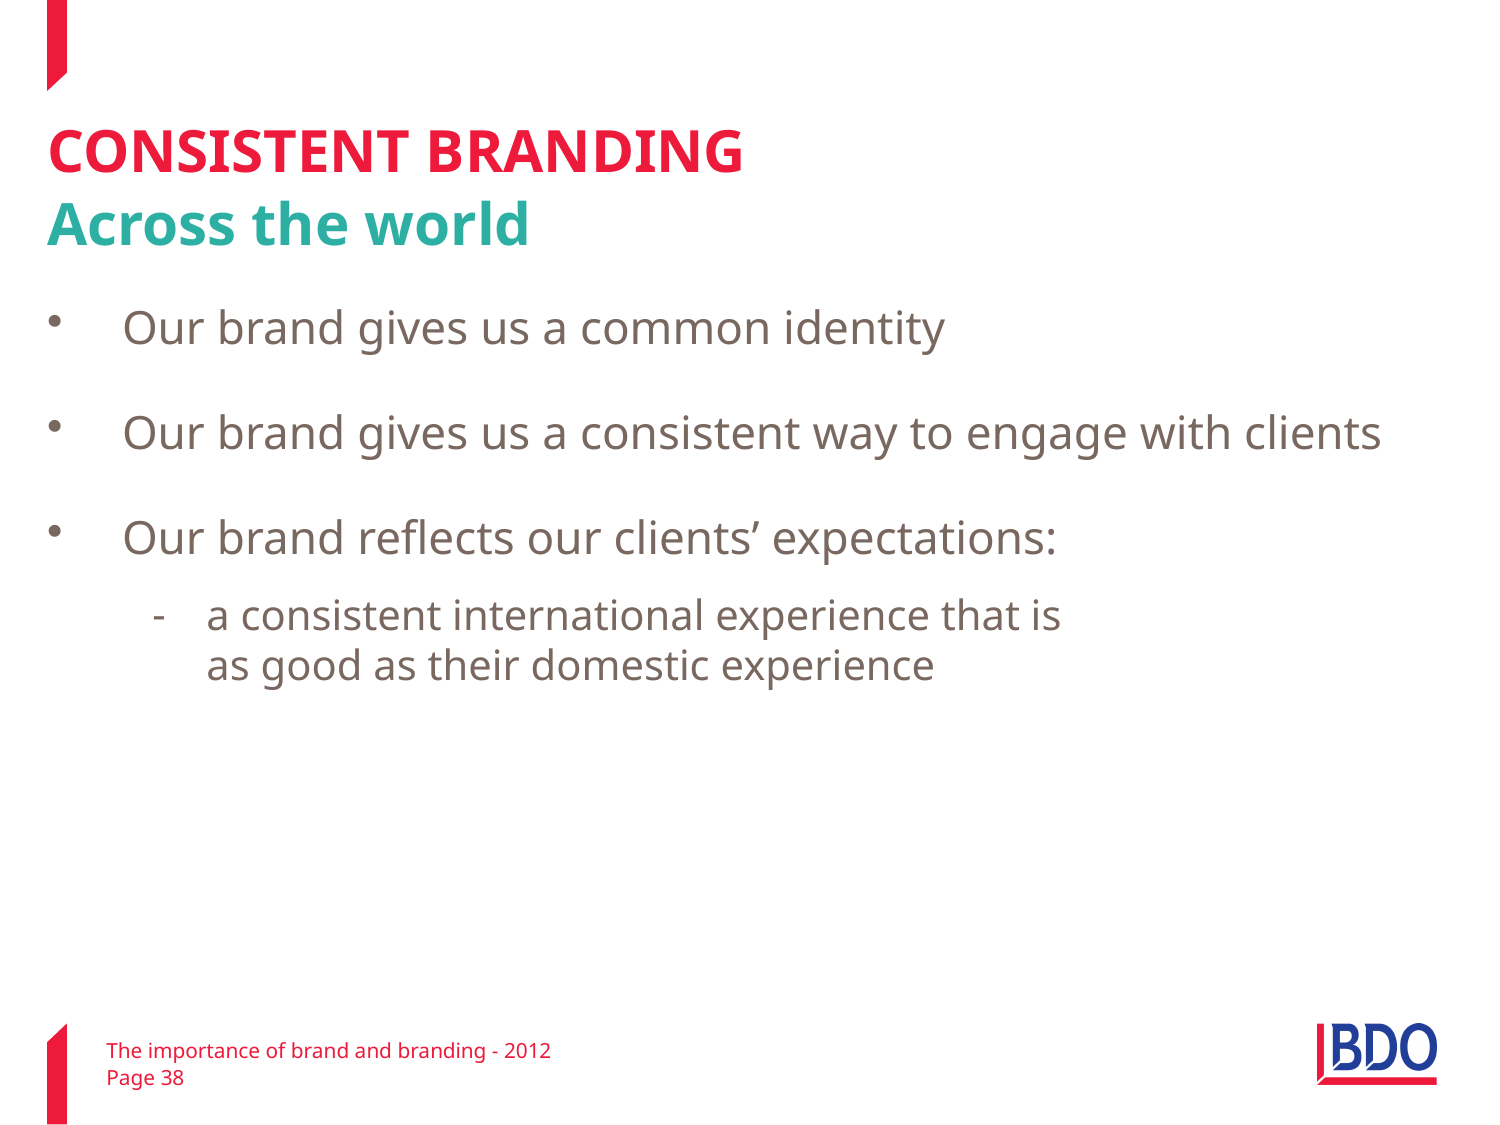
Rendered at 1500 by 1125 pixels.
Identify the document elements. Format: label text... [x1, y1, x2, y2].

footer The importance of brand and branding - 2012 [106, 1037, 1205, 1065]
list Our brand gives us a common identity Our brand gives us a consistent way to engage with clients Our brand reflects our clients’ expectations: a consistent international experience that is as good as their domestic experience [46, 298, 1466, 925]
title CONSISTENT BRANDING Across the world [46, 110, 1466, 271]
picture [1317, 1023, 1437, 1085]
slide_number Page 38 [106, 1065, 457, 1092]
